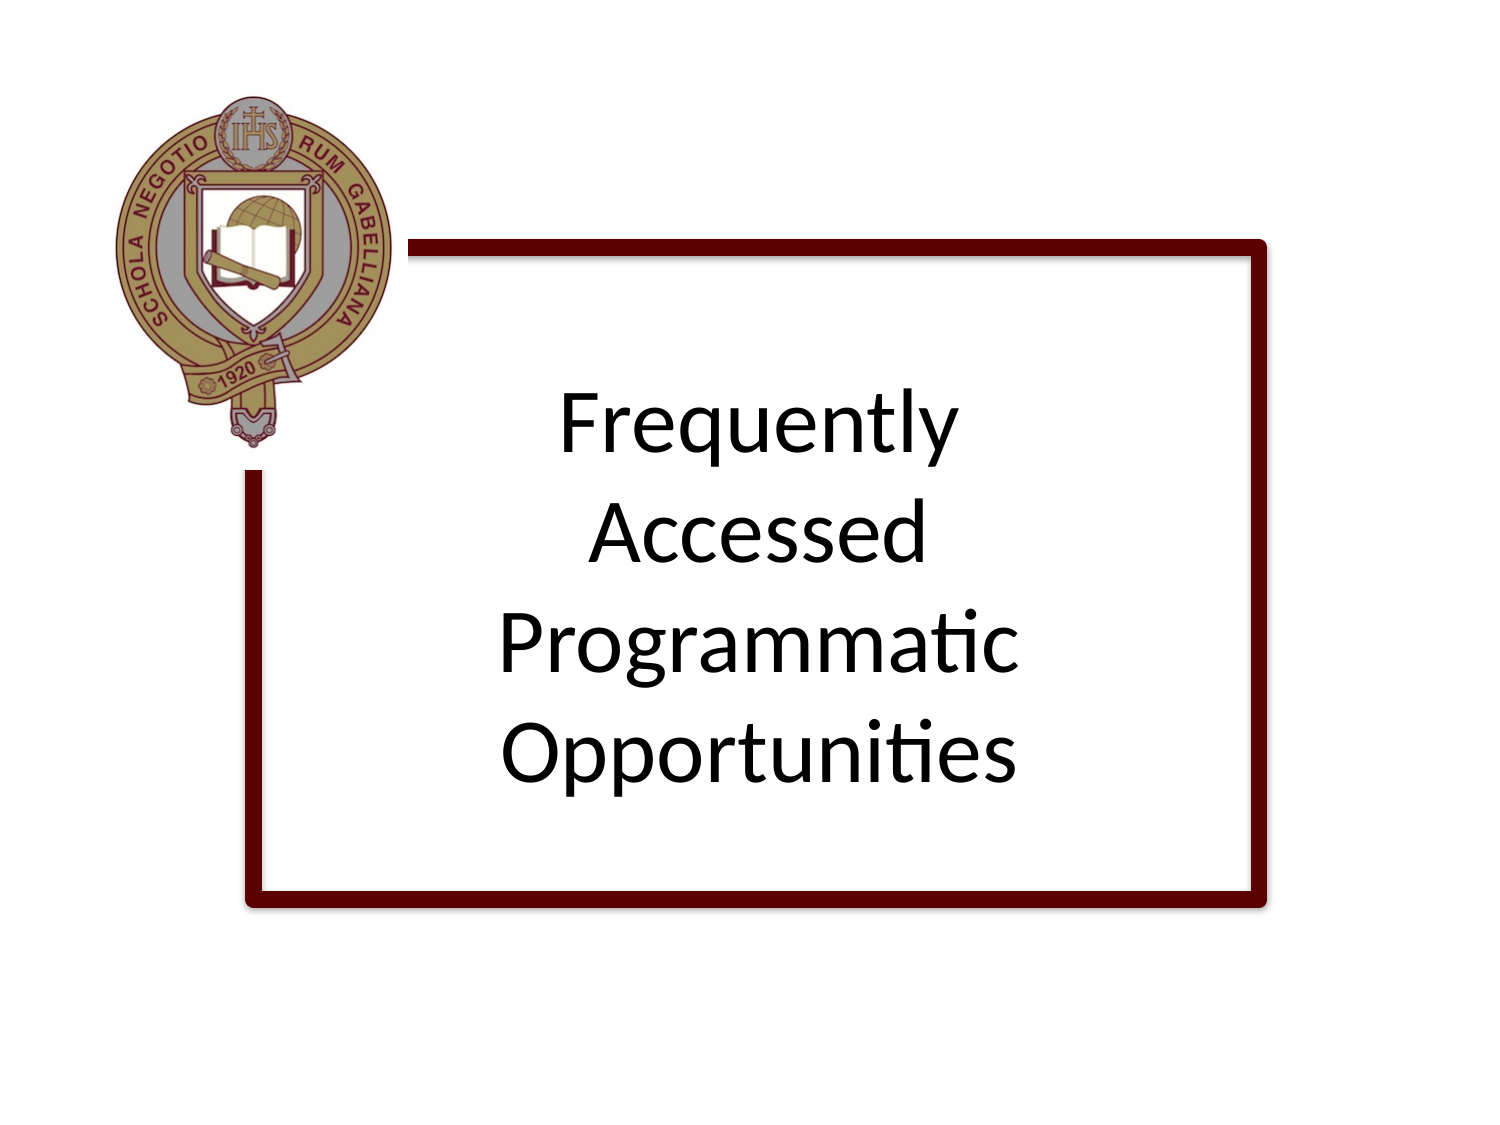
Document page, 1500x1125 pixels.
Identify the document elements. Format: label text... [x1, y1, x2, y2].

picture [107, 81, 408, 470]
text_box Frequently Accessed Programmatic Opportunities [368, 353, 1151, 808]
text_box [253, 247, 1260, 900]
